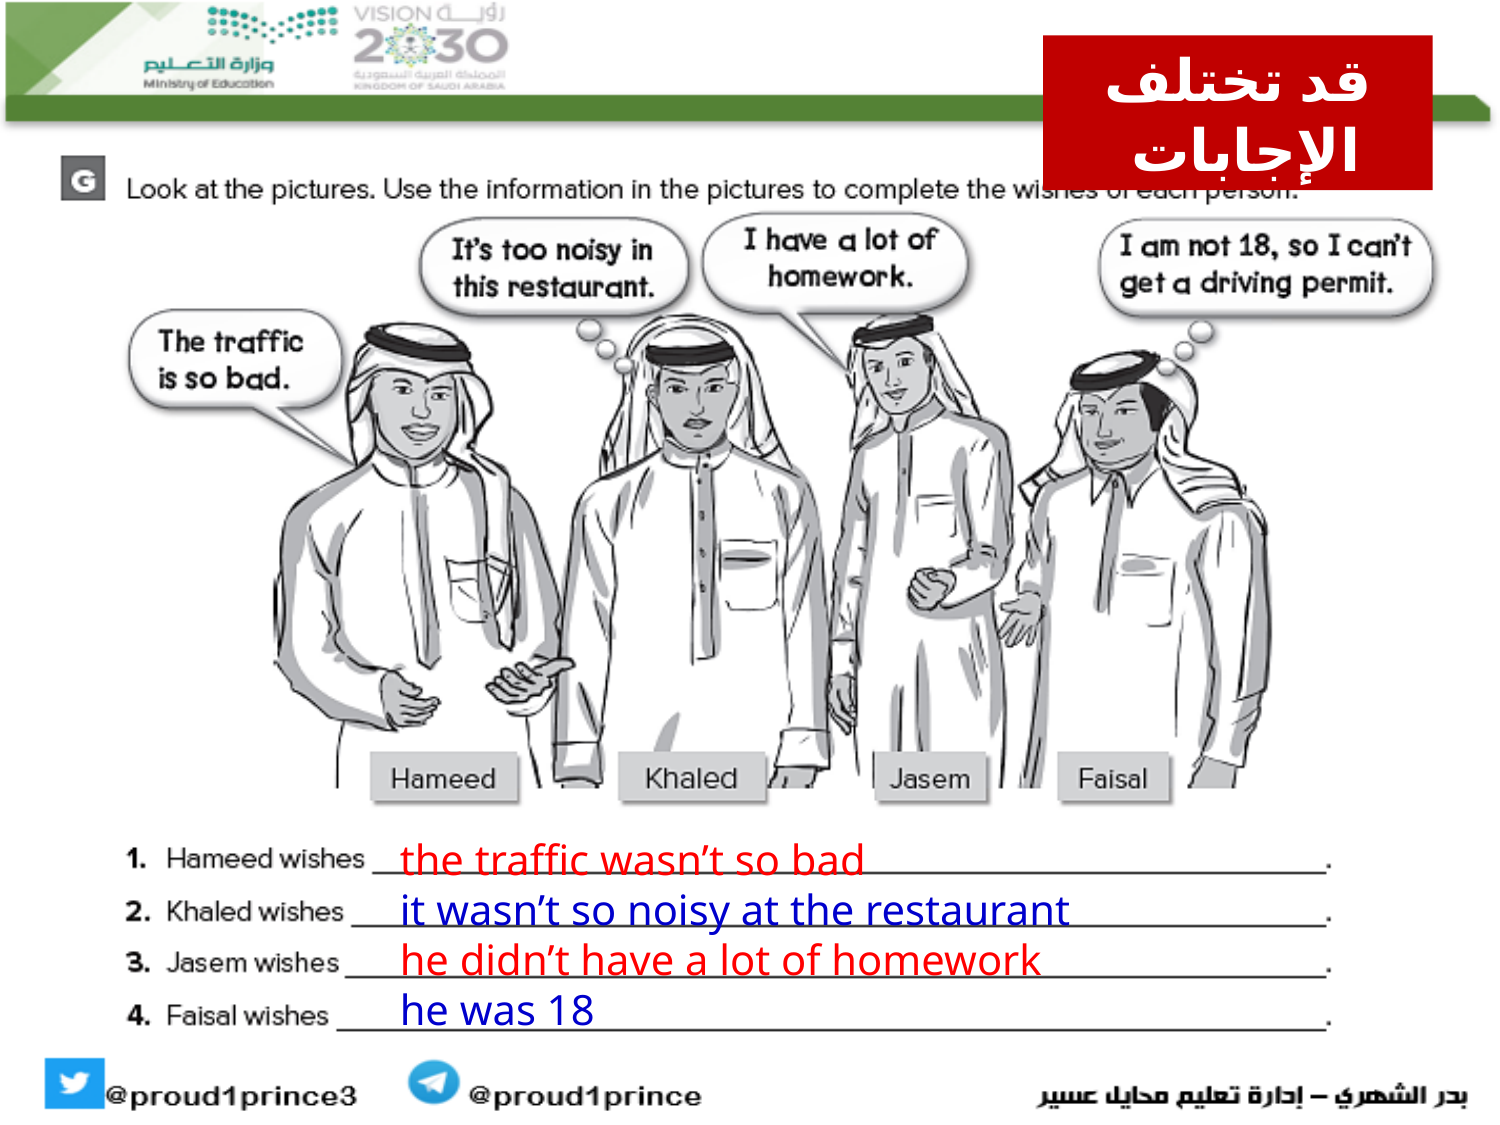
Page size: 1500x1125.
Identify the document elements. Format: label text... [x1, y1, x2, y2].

picture [0, 0, 1500, 1125]
text_box قد تختلف الإجابات [1043, 35, 1433, 150]
